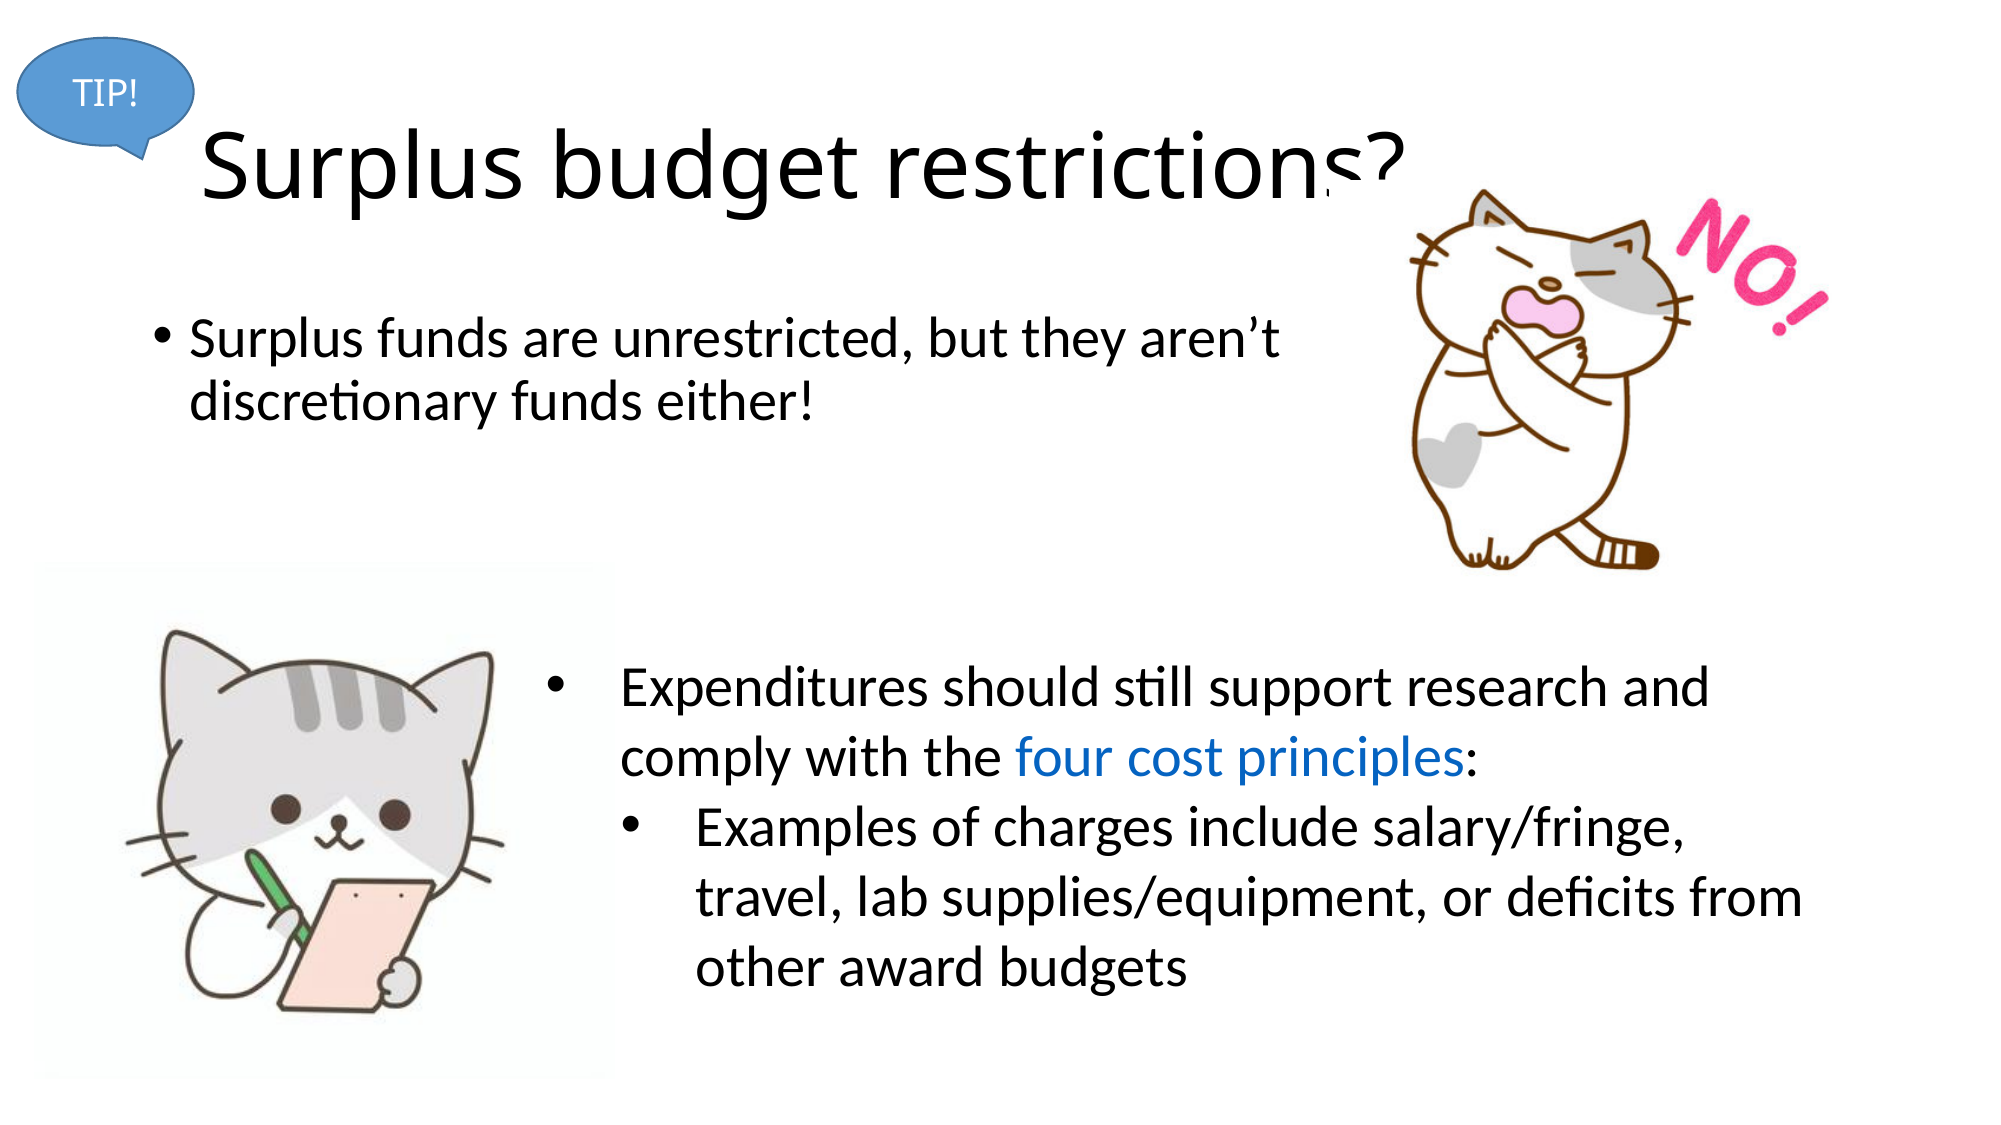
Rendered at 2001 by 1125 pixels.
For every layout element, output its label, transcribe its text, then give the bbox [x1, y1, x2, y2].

title Surplus budget restrictions? [137, 59, 1863, 278]
picture [1329, 180, 1863, 595]
text_box TIP! [16, 36, 195, 161]
picture [34, 562, 615, 1097]
text_box Expenditures should still support research and comply with the four cost principles: Examples of charges include salary/fringe, travel, lab supplies/equipment, or deficits from other award budgets [615, 640, 1863, 1051]
list Surplus funds are unrestricted, but they aren’t discretionary funds either! [137, 299, 1324, 640]
